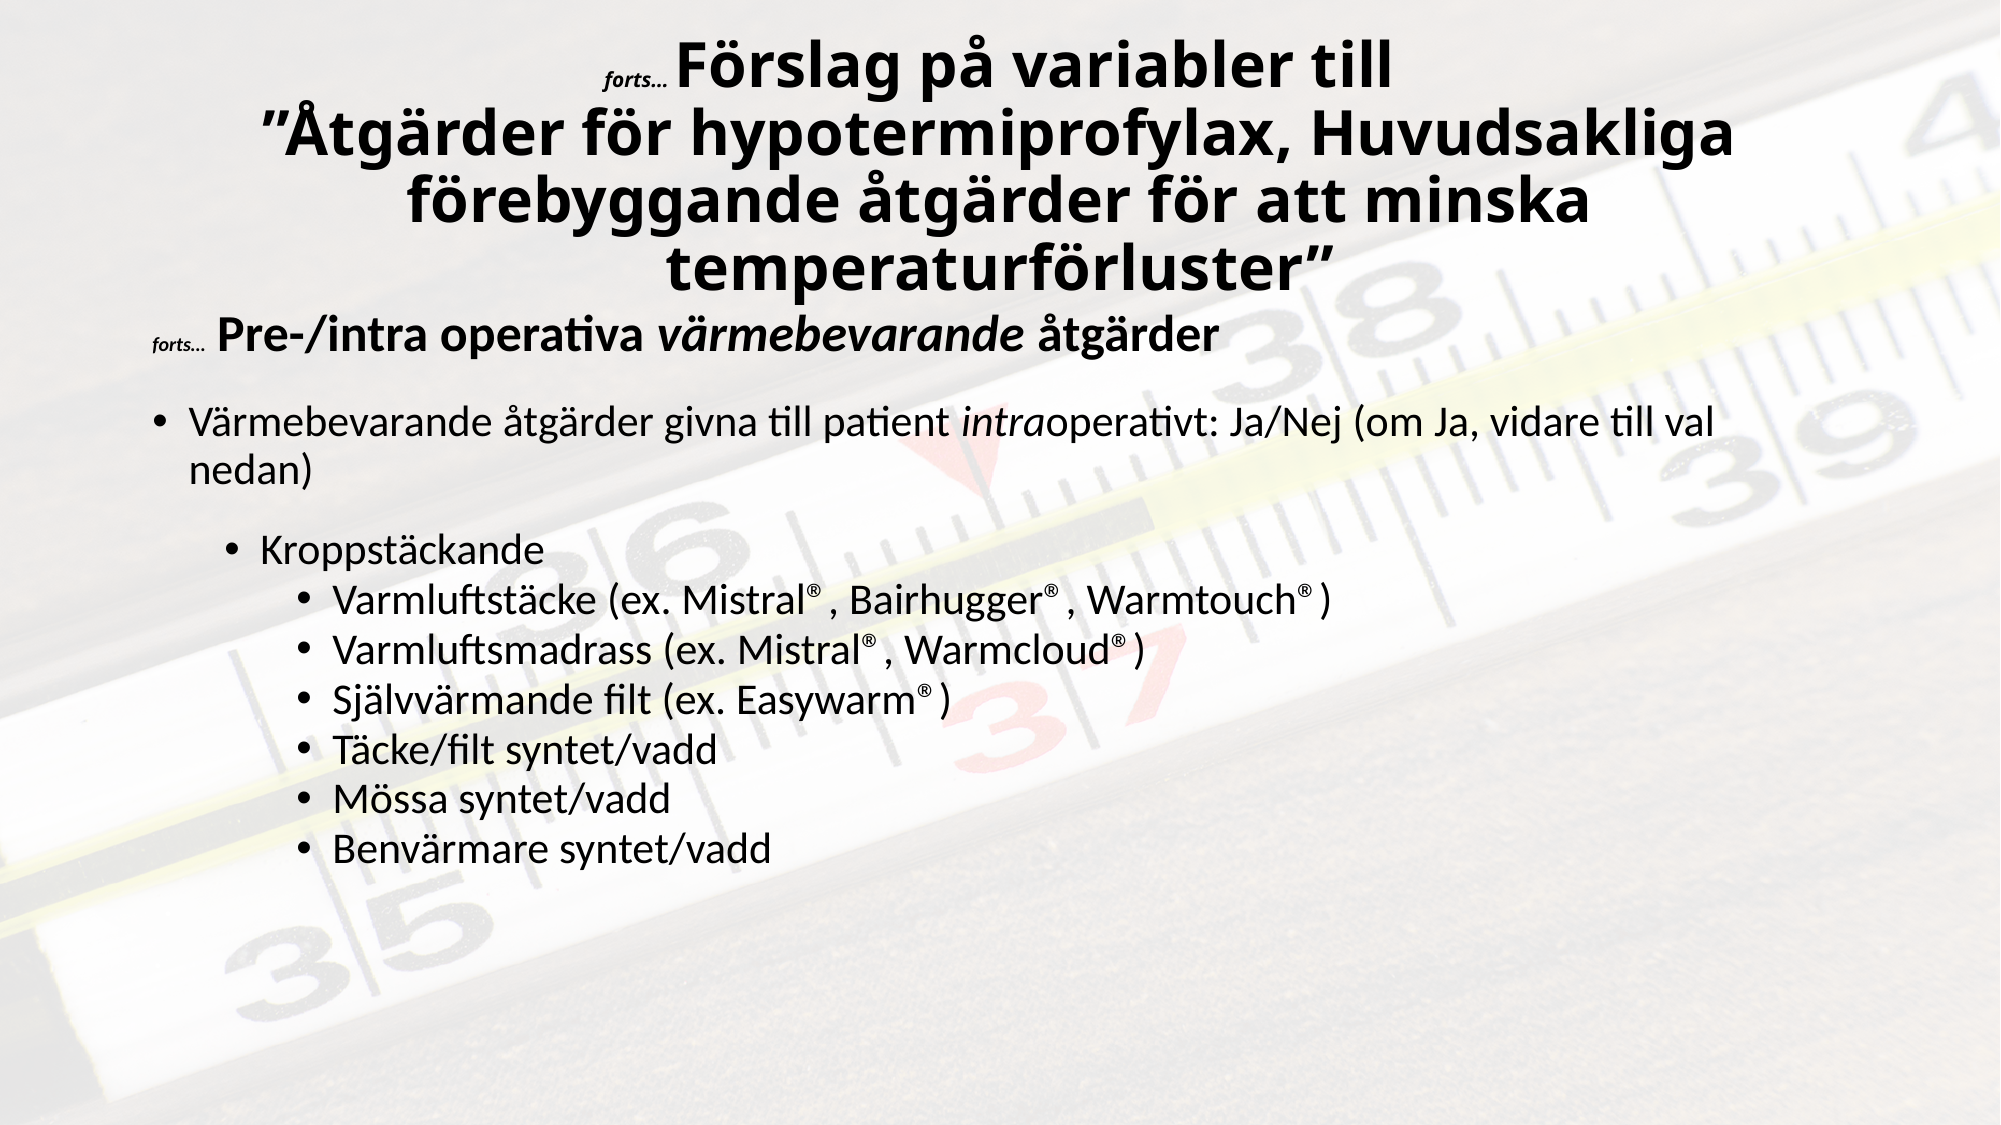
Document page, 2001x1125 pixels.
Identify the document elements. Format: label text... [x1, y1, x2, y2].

list forts… Pre-/intra operativa värmebevarande åtgärder Värmebevarande åtgärder givna till patient intraoperativt: Ja/Nej (om Ja, vidare till val nedan) Kroppstäckande Varmluftstäcke (ex. Mistral®, Bairhugger®, Warmtouch®) Varmluftsmadrass (ex. Mistral®, Warmcloud®) Självvärmande filt (ex. Easywarm®) Täcke/filt syntet/vadd Mössa syntet/vadd Benvärmare syntet/vadd . . [137, 299, 1863, 1014]
title forts… Förslag på variabler till ”Åtgärder för hypotermiprofylax, Huvudsakliga förebyggande åtgärder för att minska temperaturförluster” [137, 59, 1863, 278]
